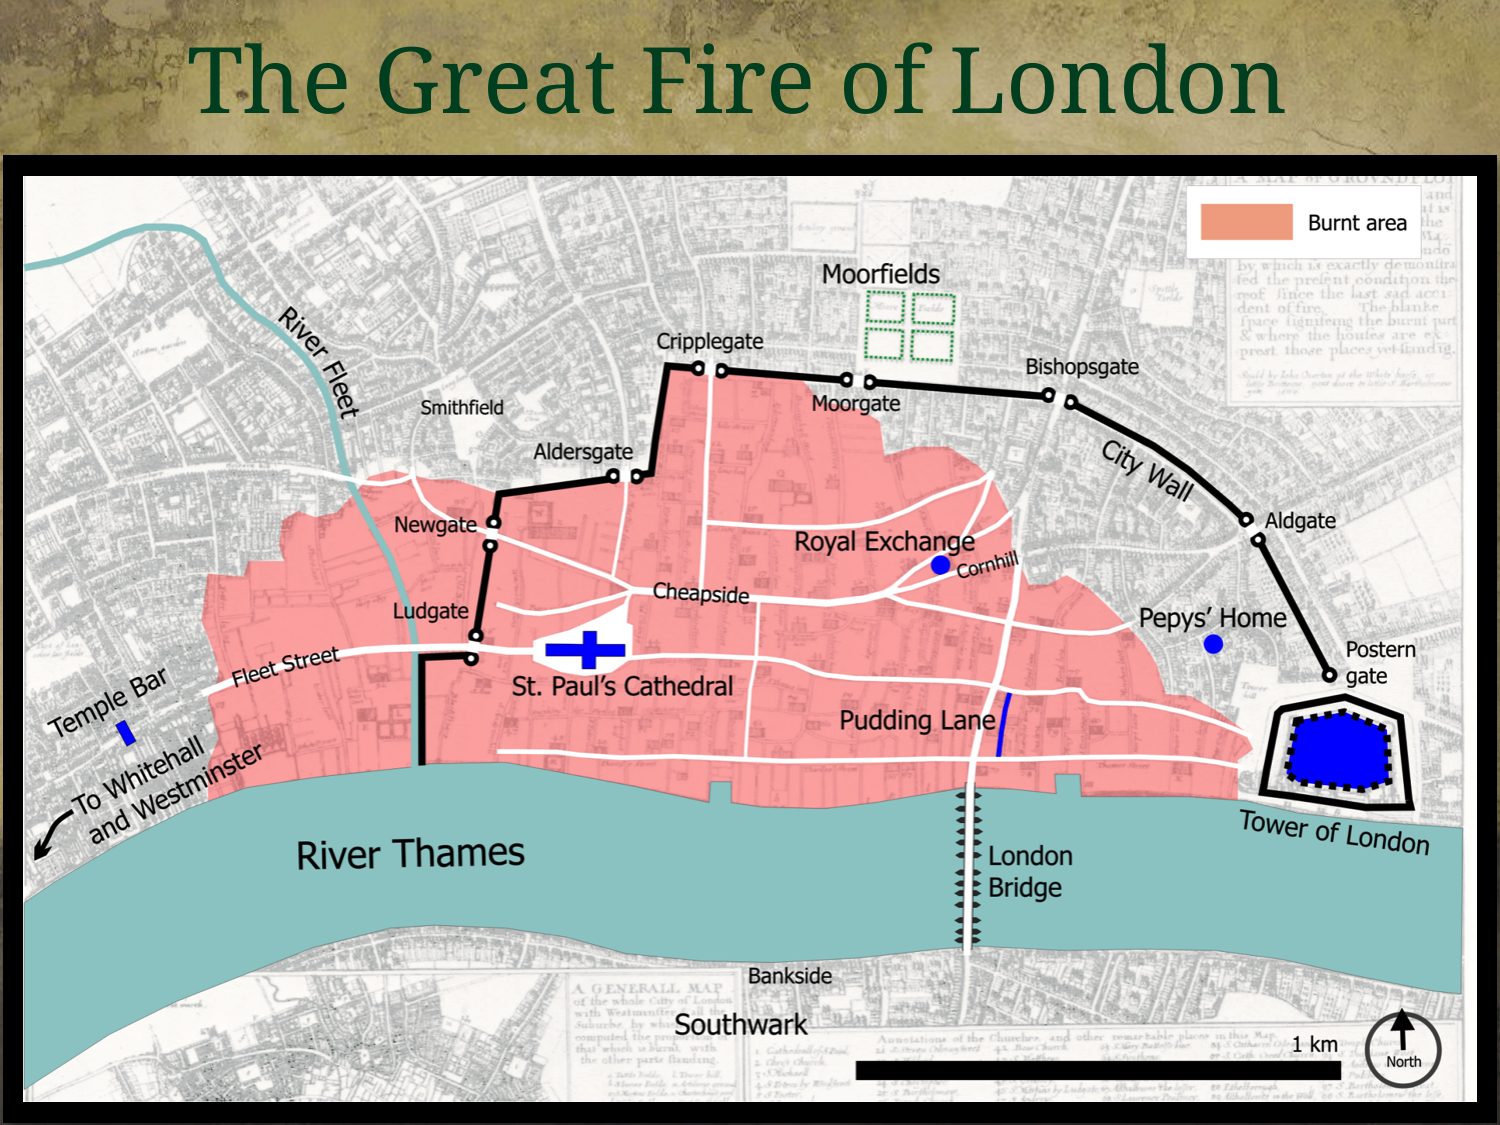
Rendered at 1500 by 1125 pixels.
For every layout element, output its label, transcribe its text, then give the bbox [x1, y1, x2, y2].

picture [23, 175, 1477, 1103]
title The Great Fire of London [75, 0, 1425, 154]
picture [0, 0, 1500, 1125]
